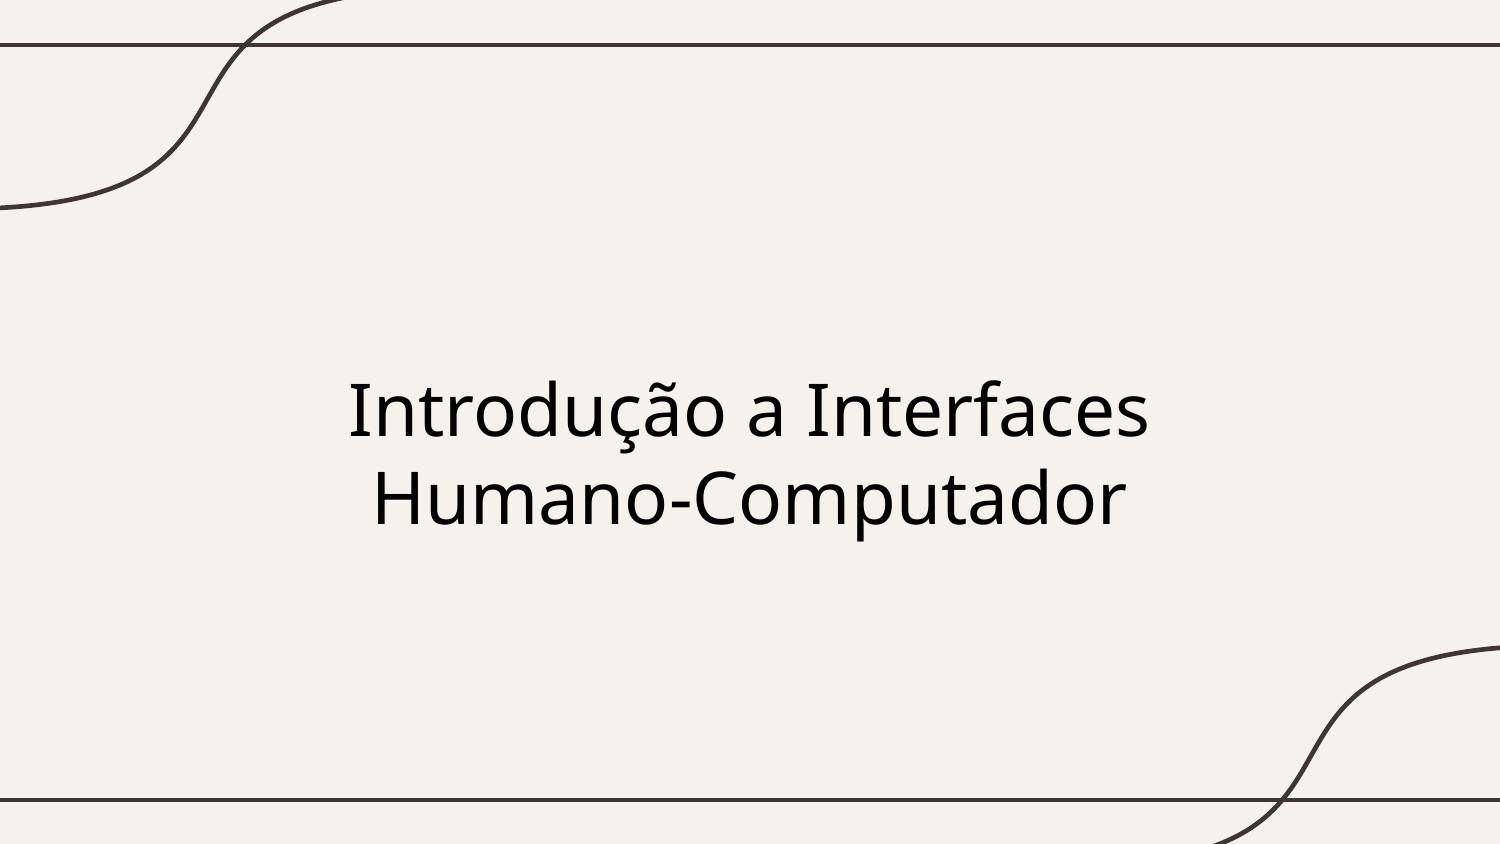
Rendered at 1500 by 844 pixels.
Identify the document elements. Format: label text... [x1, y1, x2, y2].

title Introdução a Interfaces Humano-Computador [170, 217, 1330, 554]
